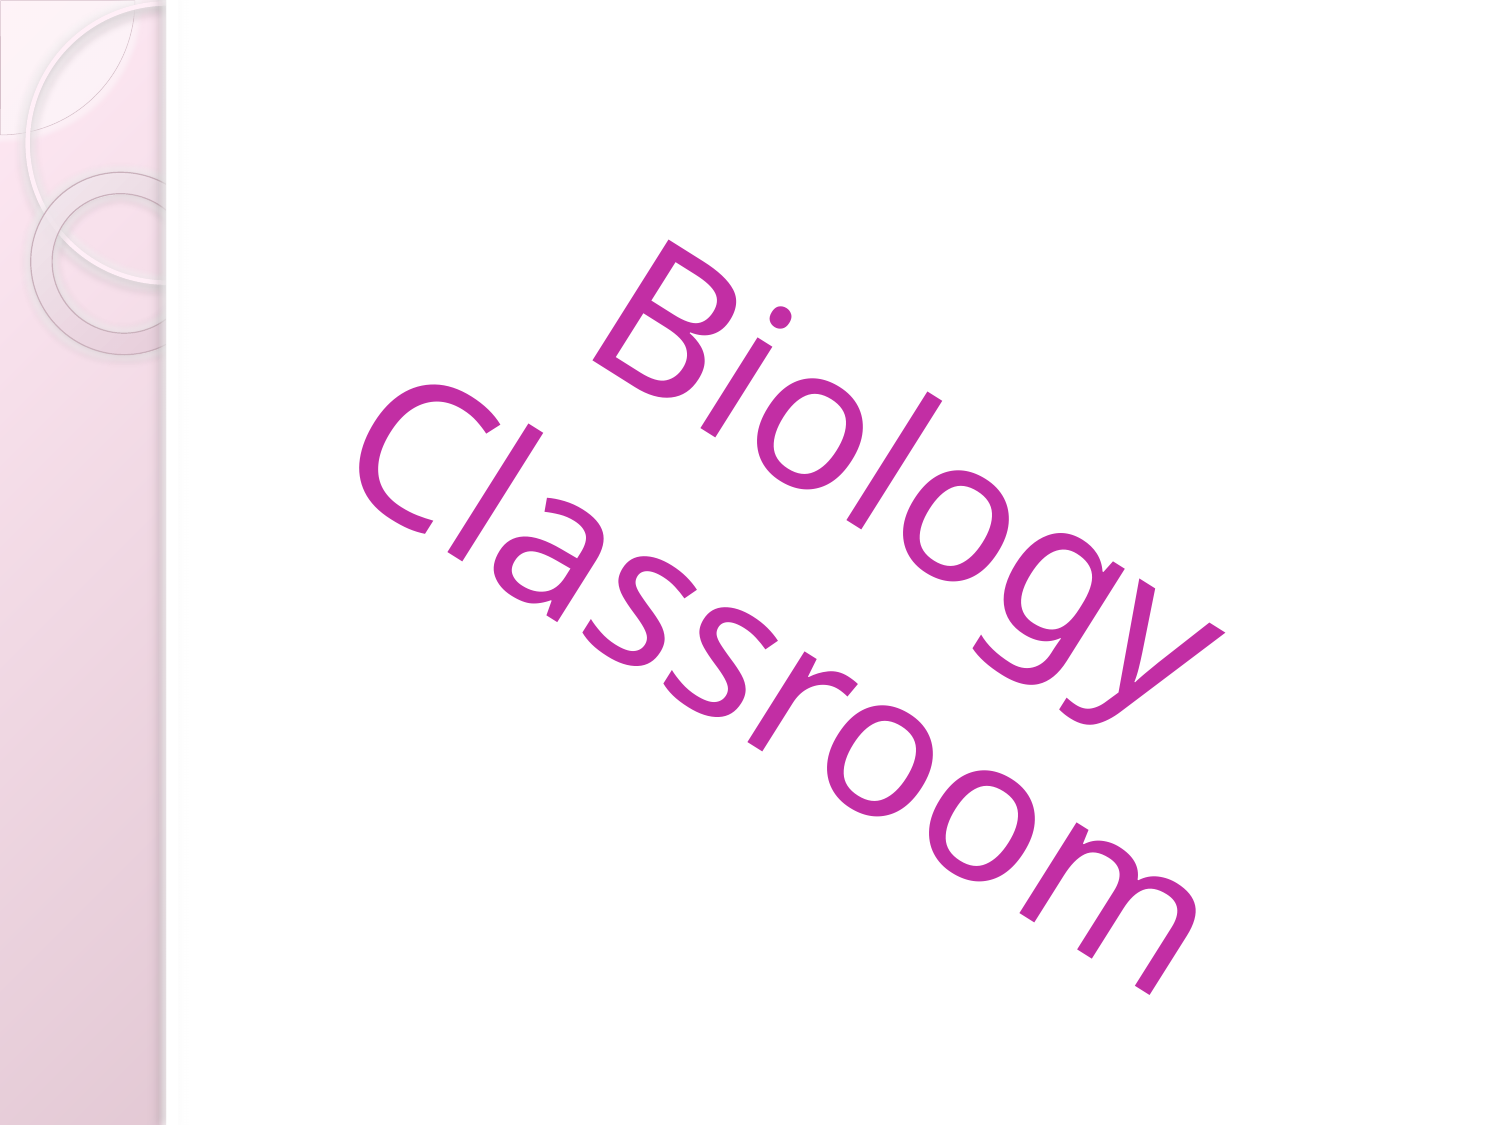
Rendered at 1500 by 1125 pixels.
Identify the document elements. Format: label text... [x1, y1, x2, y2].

title Biology Classroom [281, 164, 1422, 979]
